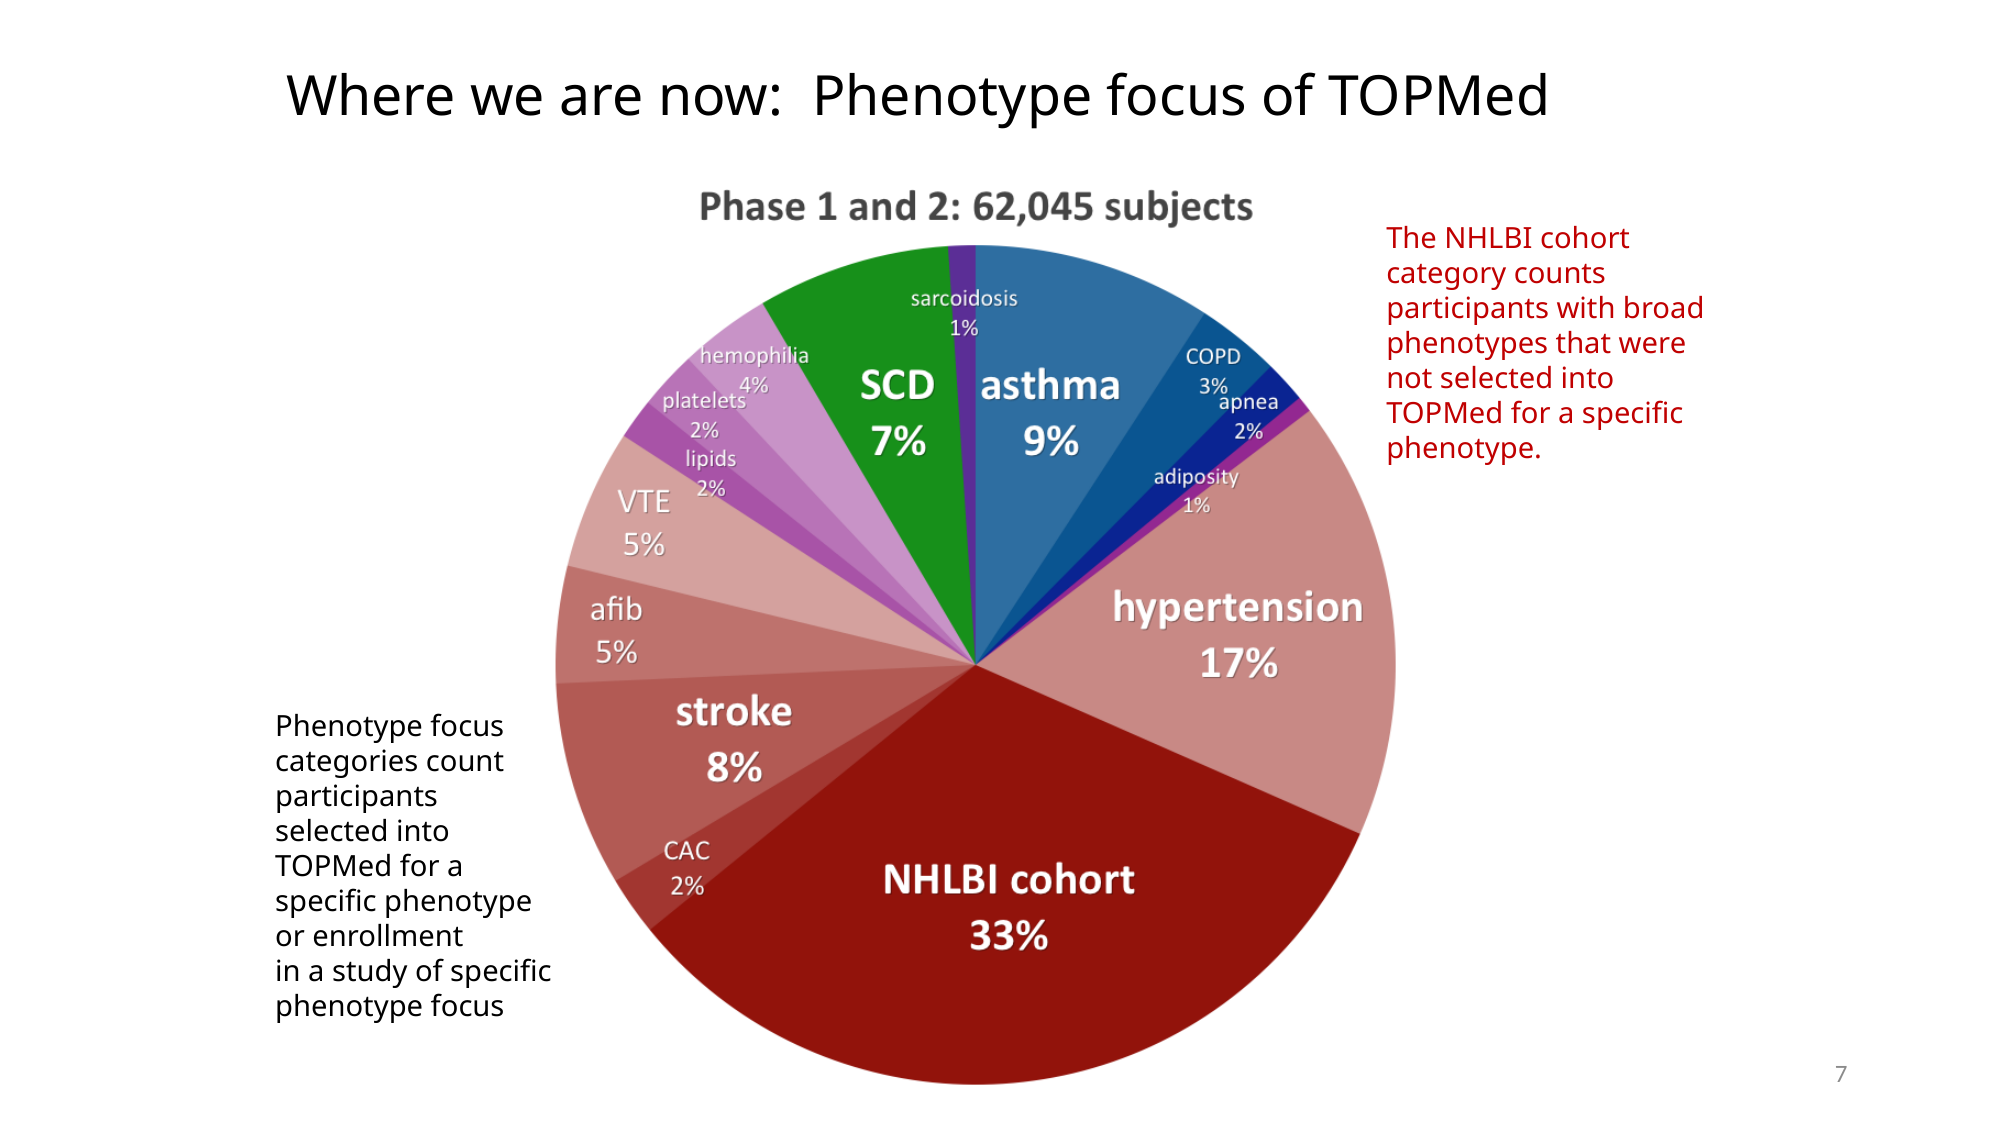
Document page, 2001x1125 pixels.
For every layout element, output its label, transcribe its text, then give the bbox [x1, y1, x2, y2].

text_box The NHLBI cohort category counts participants with broad phenotypes that were not selected into TOPMed for a specific phenotype. [1399, 212, 1738, 472]
title Where we are now: Phenotype focus of TOPMed [271, 45, 1636, 150]
text_box Phenotype focus categories count participants selected into TOPMed for a specific phenotype or enrollment in a study of specific phenotype focus [260, 699, 549, 1030]
picture [549, 187, 1399, 1088]
slide_number 7 [1412, 1042, 1863, 1103]
